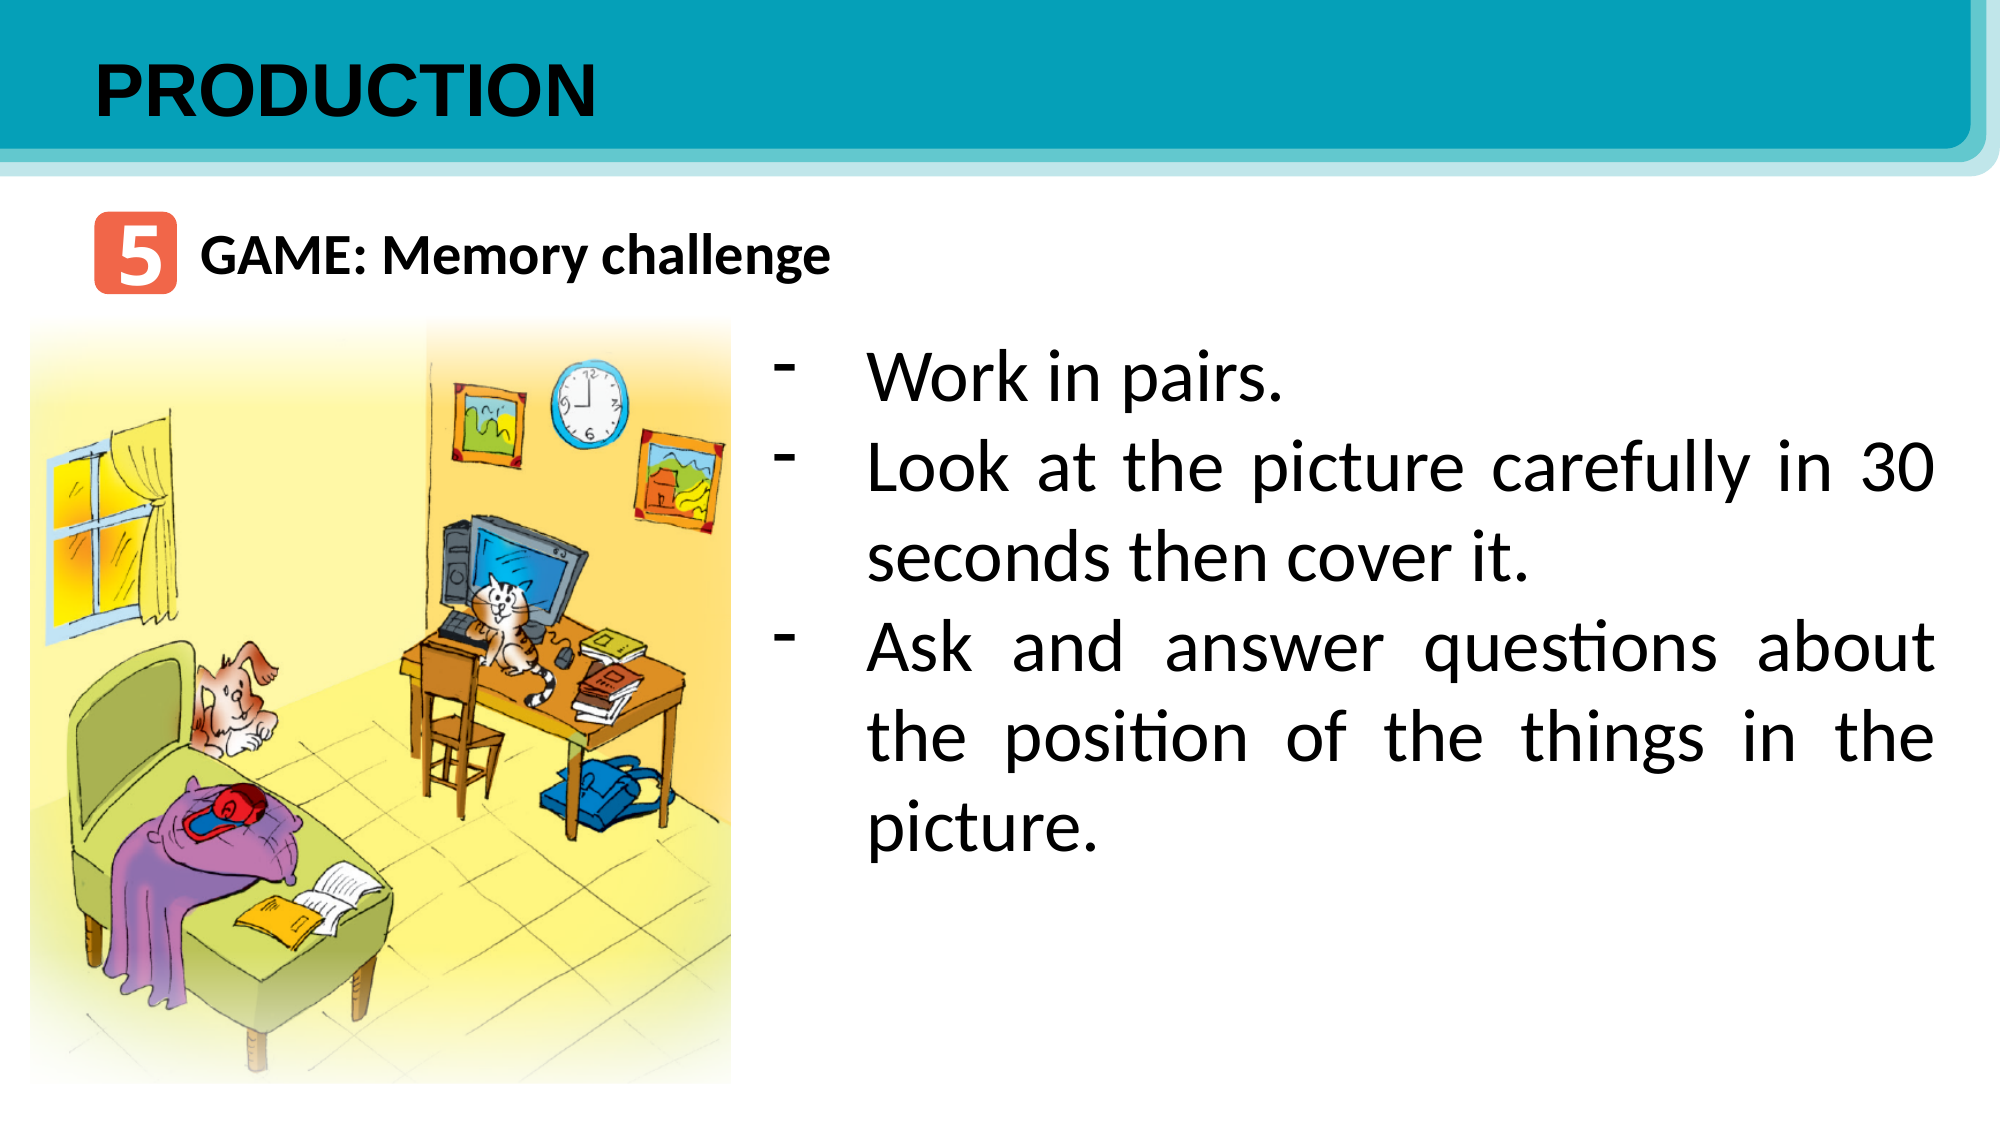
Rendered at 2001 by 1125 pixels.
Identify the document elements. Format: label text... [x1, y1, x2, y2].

text_box GAME: Memory challenge [185, 208, 1960, 294]
text_box 5 [103, 194, 169, 310]
picture [30, 314, 731, 1093]
text_box Work in pairs. Look at the picture carefully in 30 seconds then cover it. Ask and answer questions about the position of the things in the picture. [757, 274, 1952, 874]
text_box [0, 0, 2000, 177]
text_box [93, 211, 103, 295]
text_box [169, 212, 178, 294]
